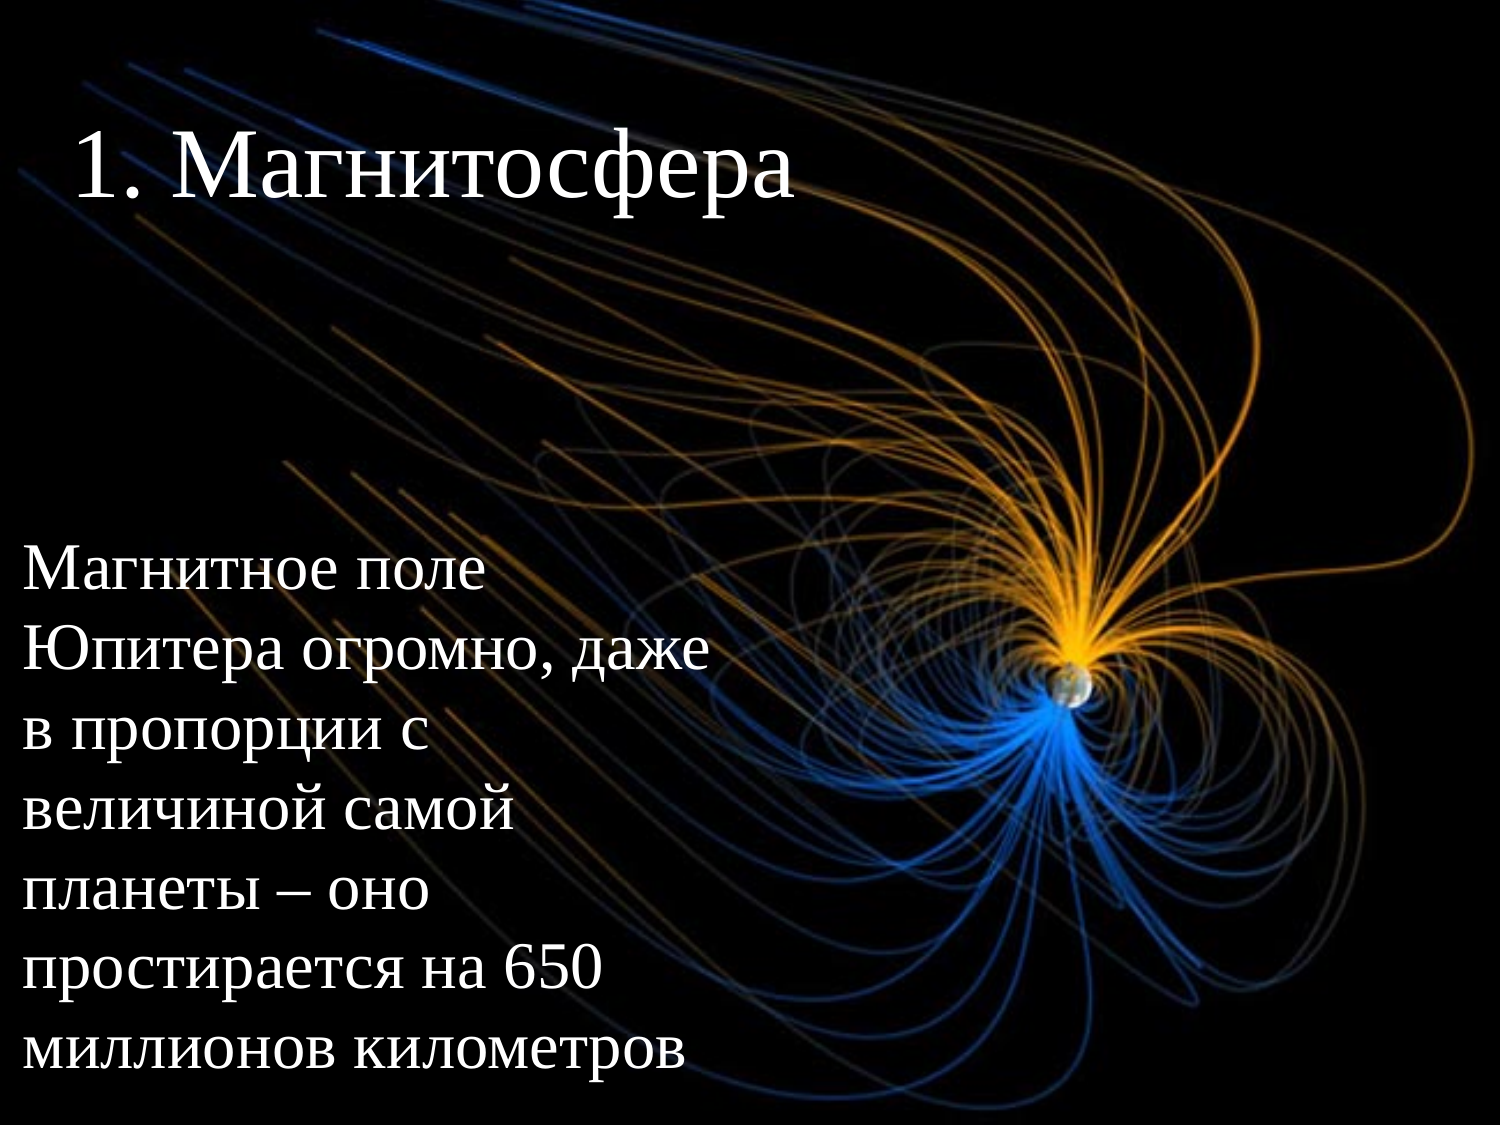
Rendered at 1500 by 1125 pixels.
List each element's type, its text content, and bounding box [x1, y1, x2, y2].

picture [0, 0, 1500, 1125]
text_box Магнитное поле Юпитера огромно, даже в пропорции с величиной самой планеты – оно простирается на 650 миллионов километров [8, 515, 759, 1090]
text_box 1. Магнитосфера [55, 90, 812, 225]
